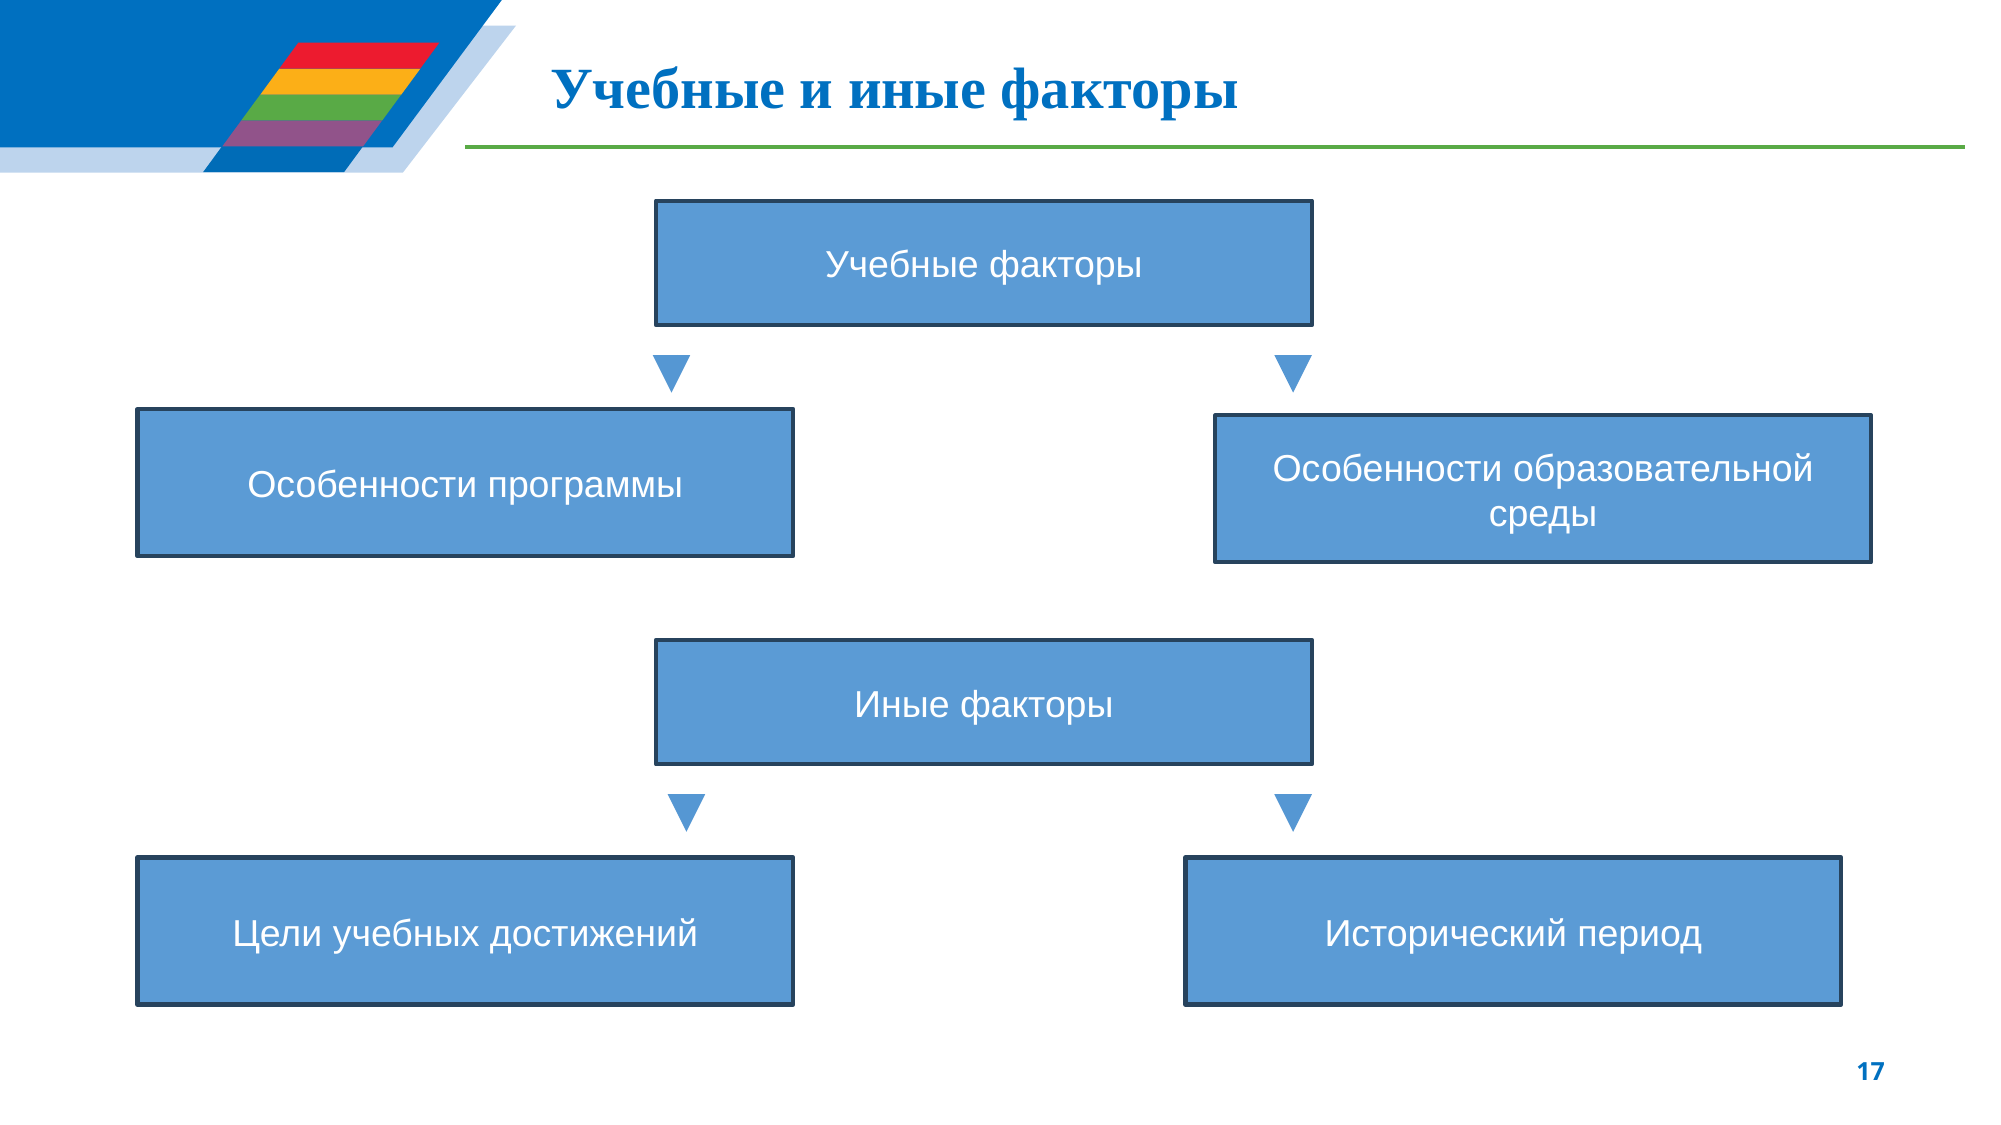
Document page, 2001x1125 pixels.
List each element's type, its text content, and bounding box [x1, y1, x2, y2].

text_box Цели учебных достижений [135, 855, 795, 1007]
text_box Учебные и иные факторы [535, 42, 2000, 128]
text_box [0, 0, 502, 148]
text_box [0, 148, 197, 173]
text_box Исторический период [1183, 855, 1843, 1007]
text_box Иные факторы [654, 638, 1314, 766]
text_box [443, 25, 517, 121]
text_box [202, 42, 440, 173]
text_box Особенности образовательной среды [1213, 413, 1873, 564]
slide_number 17 [1433, 1042, 1900, 1103]
text_box Особенности программы [135, 407, 795, 558]
text_box Учебные факторы [654, 199, 1314, 327]
